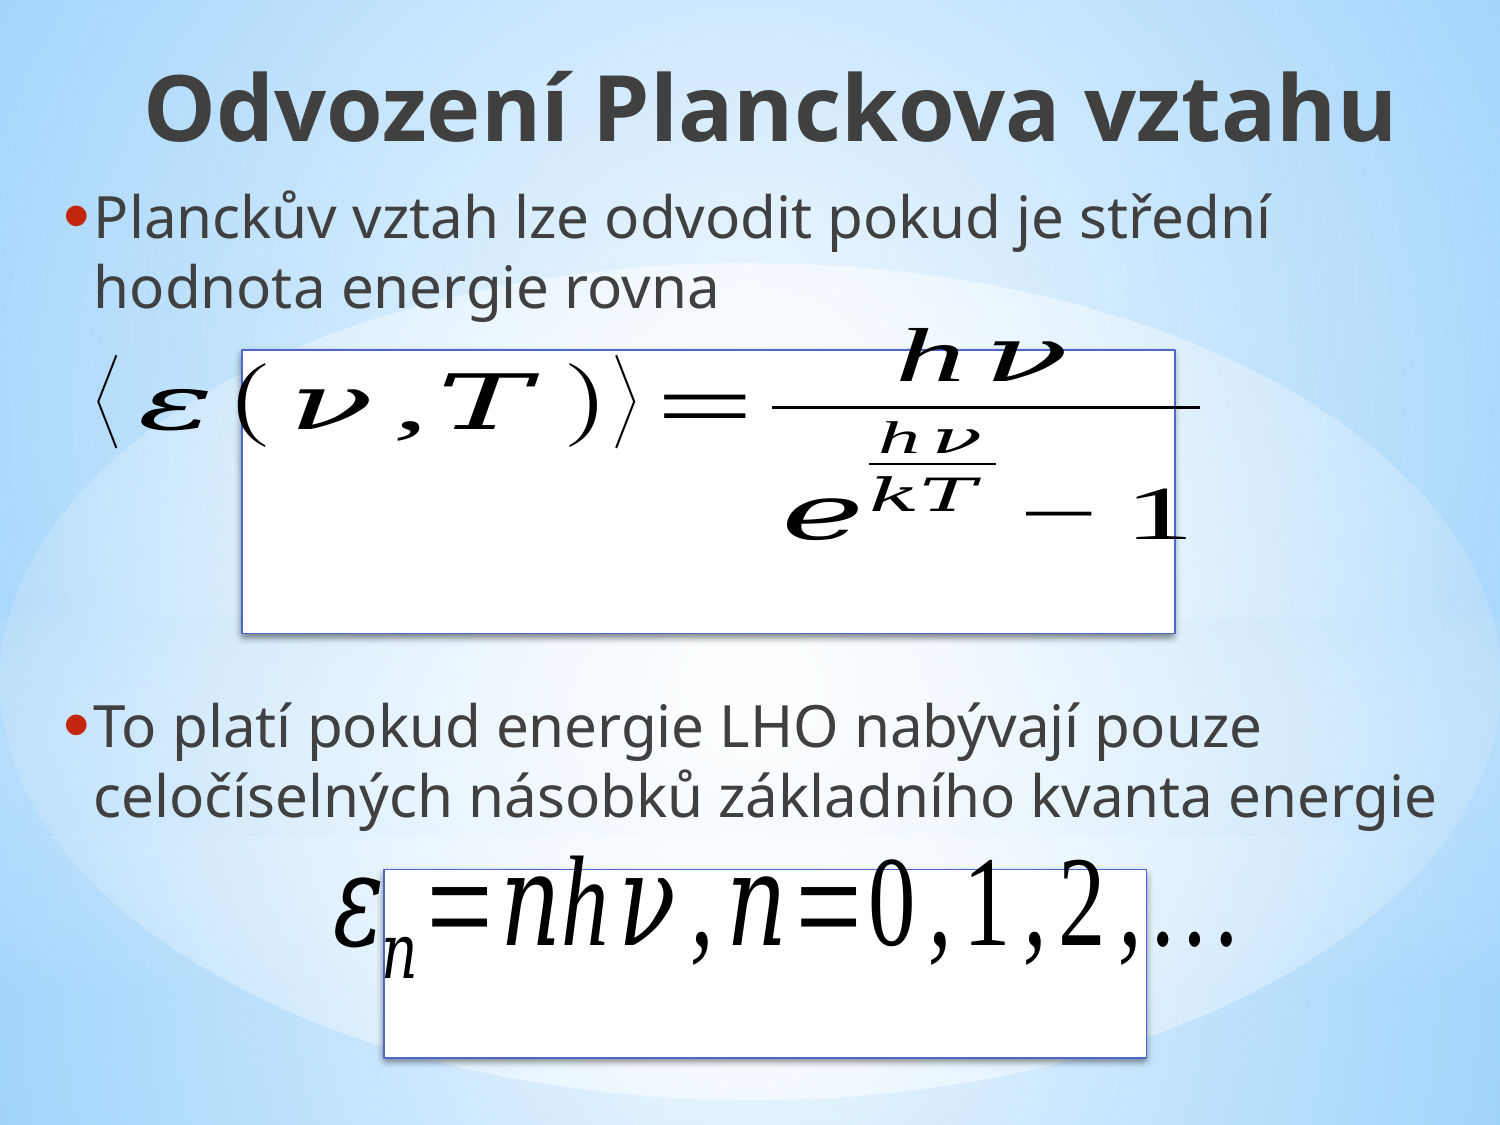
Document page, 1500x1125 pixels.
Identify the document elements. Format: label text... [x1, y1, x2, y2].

text_box [383, 869, 1147, 1059]
text_box [241, 349, 1176, 634]
text_box Odvození Planckova vztahu [41, 42, 1500, 231]
